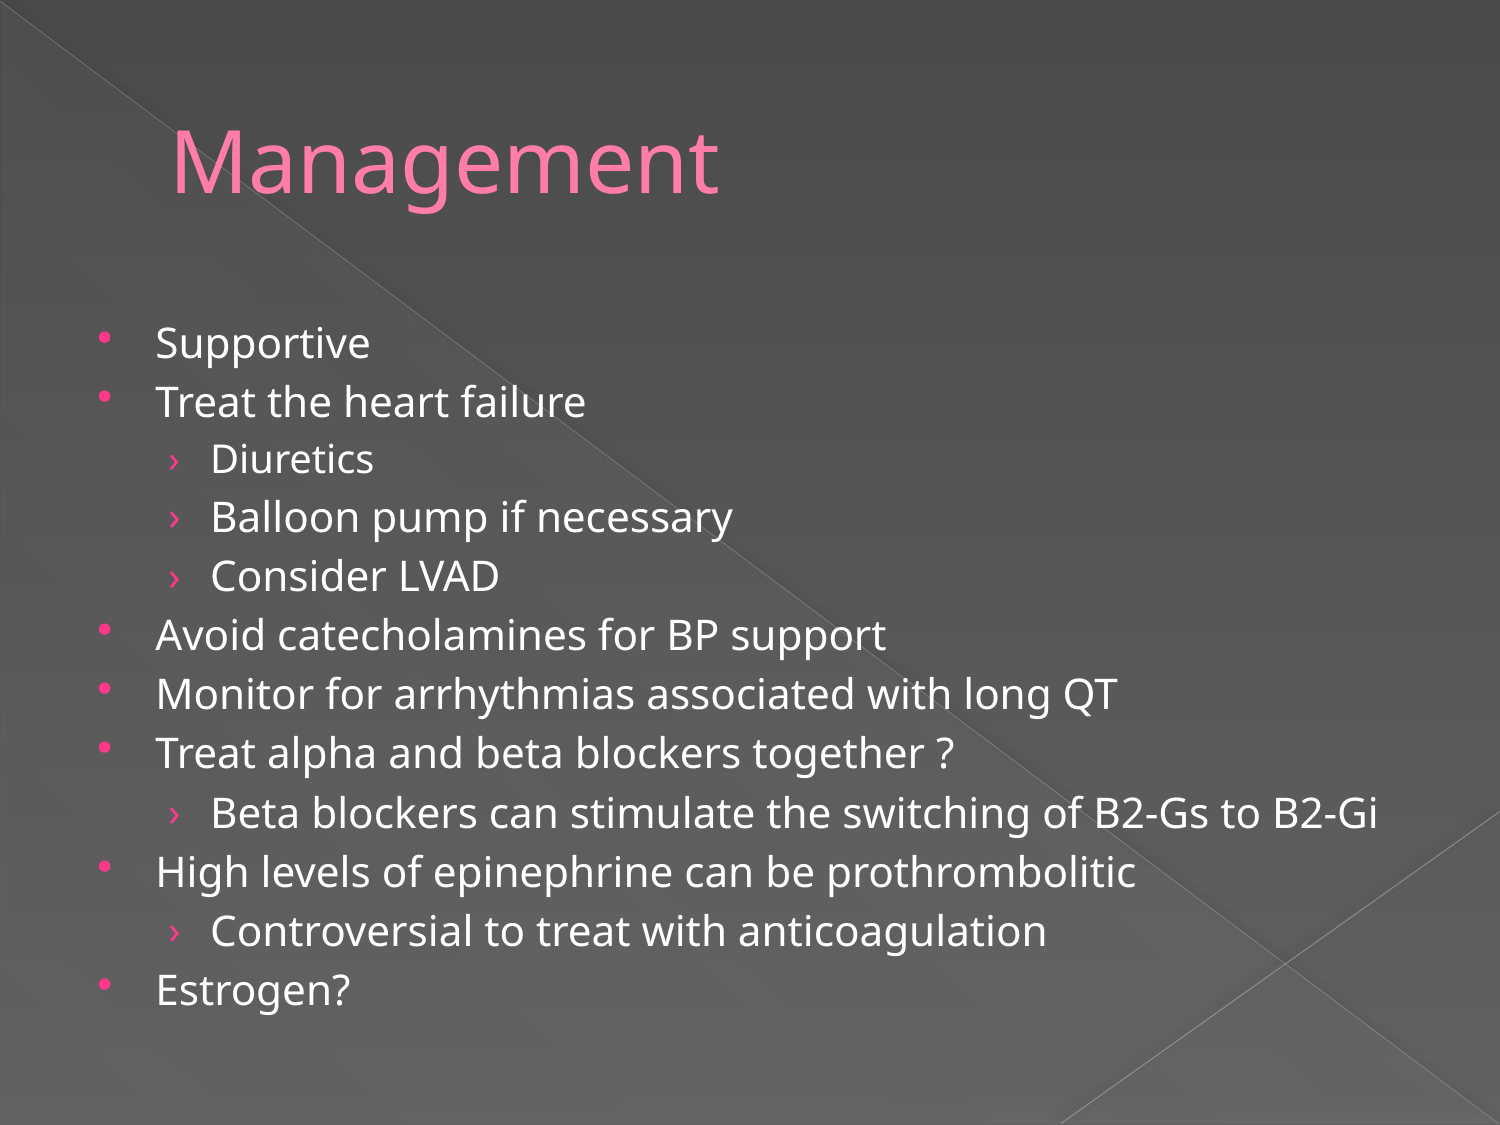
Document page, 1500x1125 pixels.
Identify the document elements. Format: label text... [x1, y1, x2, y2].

list Supportive Treat the heart failure Diuretics Balloon pump if necessary Consider LVAD Avoid catecholamines for BP support Monitor for arrhythmias associated with long QT Treat alpha and beta blockers together ? Beta blockers can stimulate the switching of B2-Gs to B2-Gi High levels of epinephrine can be prothrombolitic Controversial to treat with anticoagulation Estrogen? [75, 308, 1425, 1059]
title Management [75, 43, 1425, 274]
